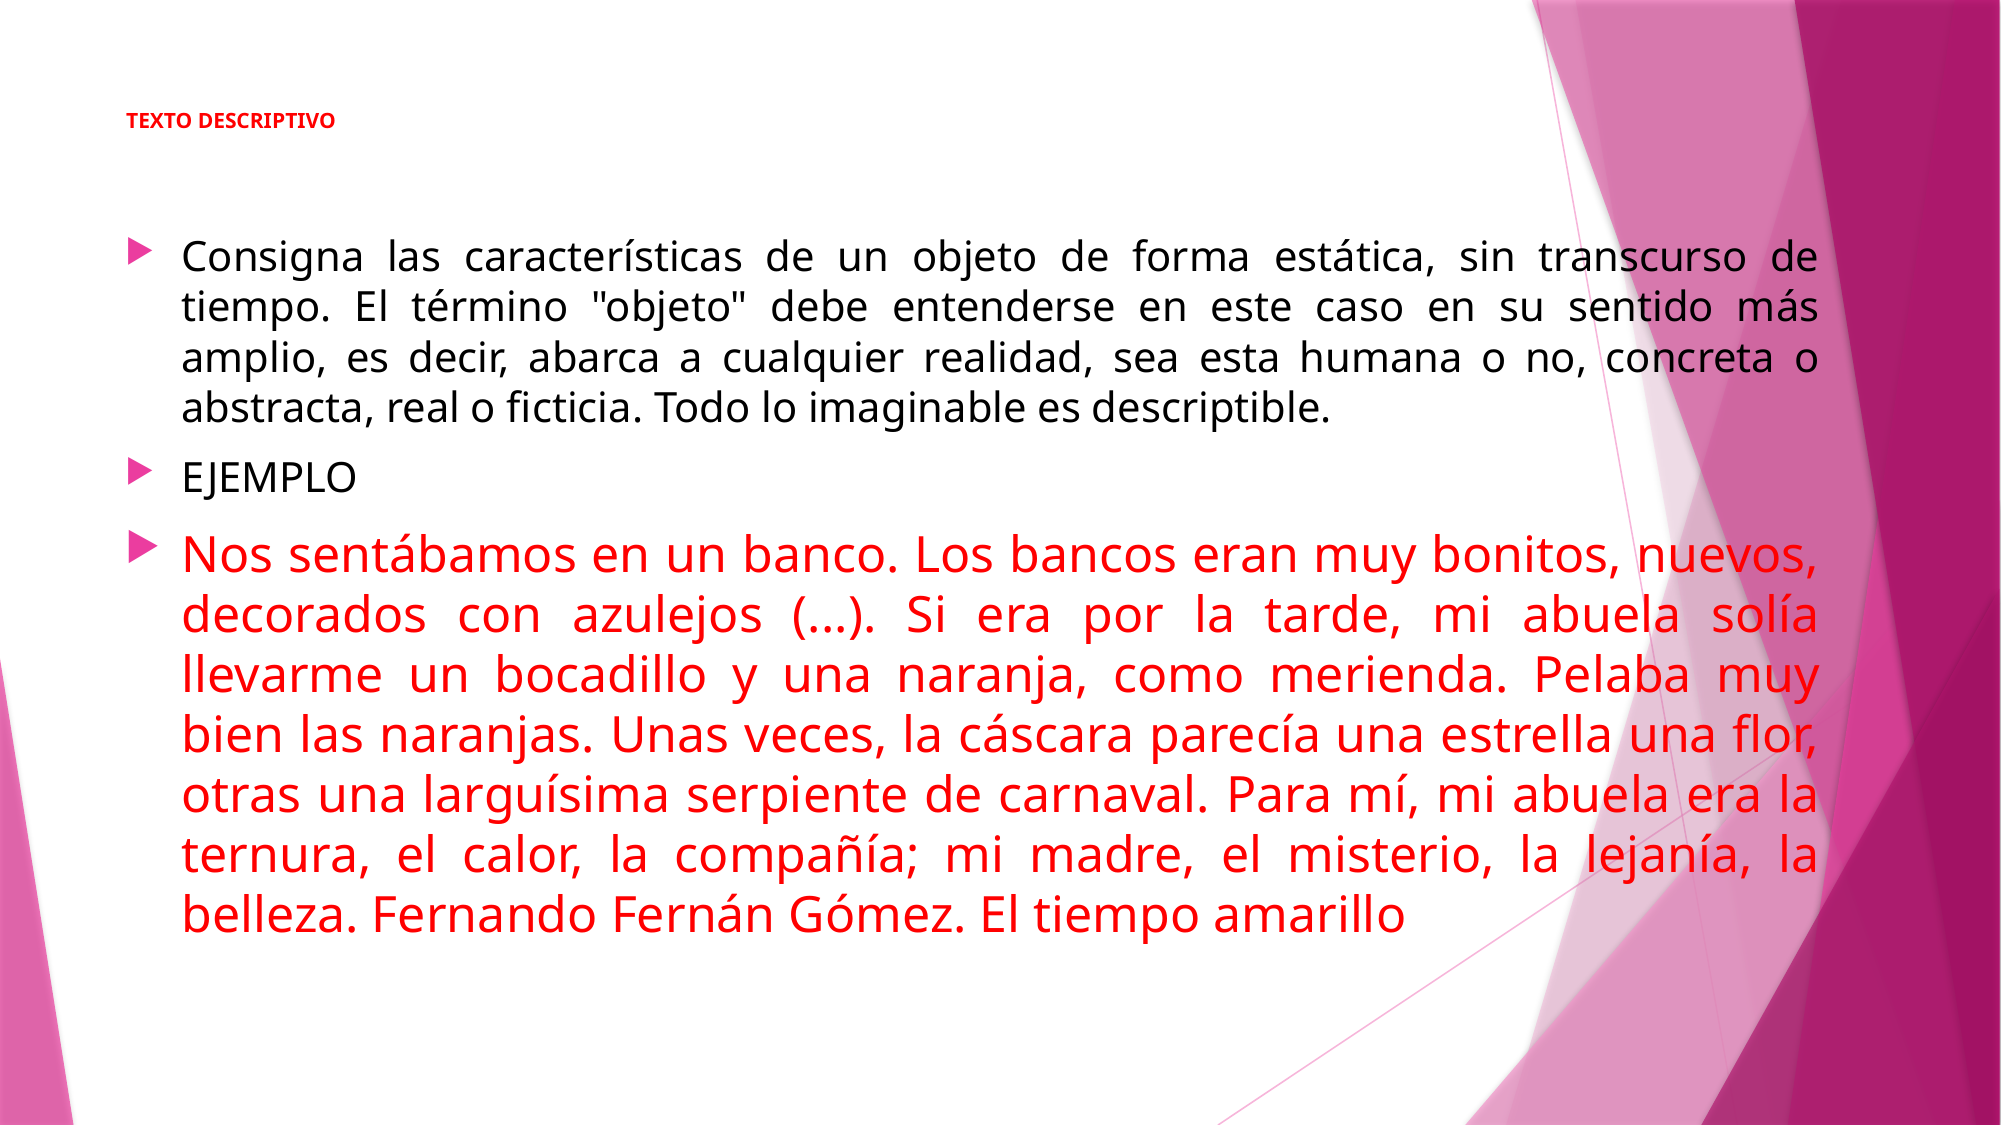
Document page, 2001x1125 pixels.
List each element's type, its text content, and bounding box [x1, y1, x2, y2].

list Consigna las características de un objeto de forma estática, sin transcurso de tiempo. El término "objeto" debe entenderse en este caso en su sentido más amplio, es decir, abarca a cualquier realidad, sea esta humana o no, concreta o abstracta, real o ficticia. Todo lo imaginable es descriptible. EJEMPLO Nos sentábamos en un banco. Los bancos eran muy bonitos, nuevos, decorados con azulejos (...). Si era por la tarde, mi abuela solía llevarme un bocadillo y una naranja, como merienda. Pelaba muy bien las naranjas. Unas veces, la cáscara parecía una estrella una flor, otras una larguísima serpiente de carnaval. Para mí, mi abuela era la ternura, el calor, la compañía; mi madre, el misterio, la lejanía, la belleza. Fernando Fernán Gómez. El tiempo amarillo [110, 222, 1836, 980]
title TEXTO DESCRIPTIVO [111, 99, 1522, 222]
